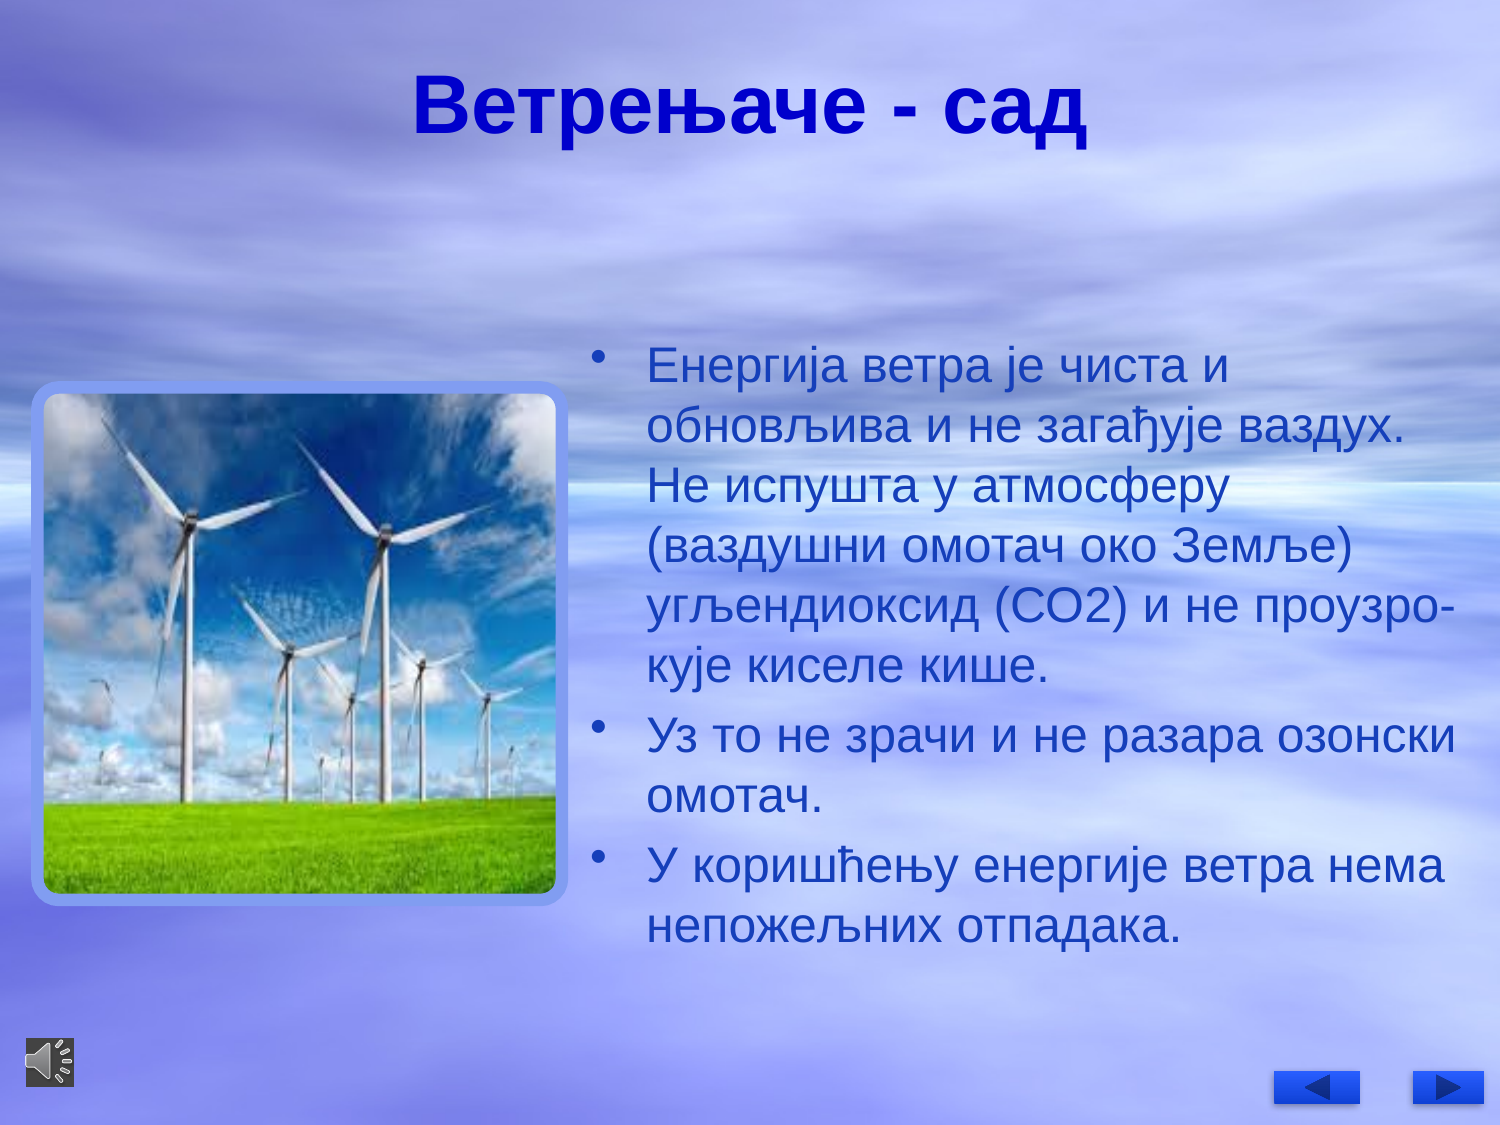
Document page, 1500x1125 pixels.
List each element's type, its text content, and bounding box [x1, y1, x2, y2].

text_box [1274, 1070, 1360, 1105]
title Ветрењаче - сад [75, 24, 1425, 175]
picture [0, 0, 1500, 1125]
list Енергија ветра је чиста и обновљива и не загађује ваздух. Не испушта у атмосферу (ваздушни омотач око Земље) угљендиоксид (СО2) и не проузро-кује киселе кише. Уз то не зрачи и не разара озонски омотач. У коришћењу енергије ветра нема непожељних отпадака. [575, 324, 1488, 1038]
text_box [1413, 1070, 1485, 1105]
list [37, 387, 563, 901]
